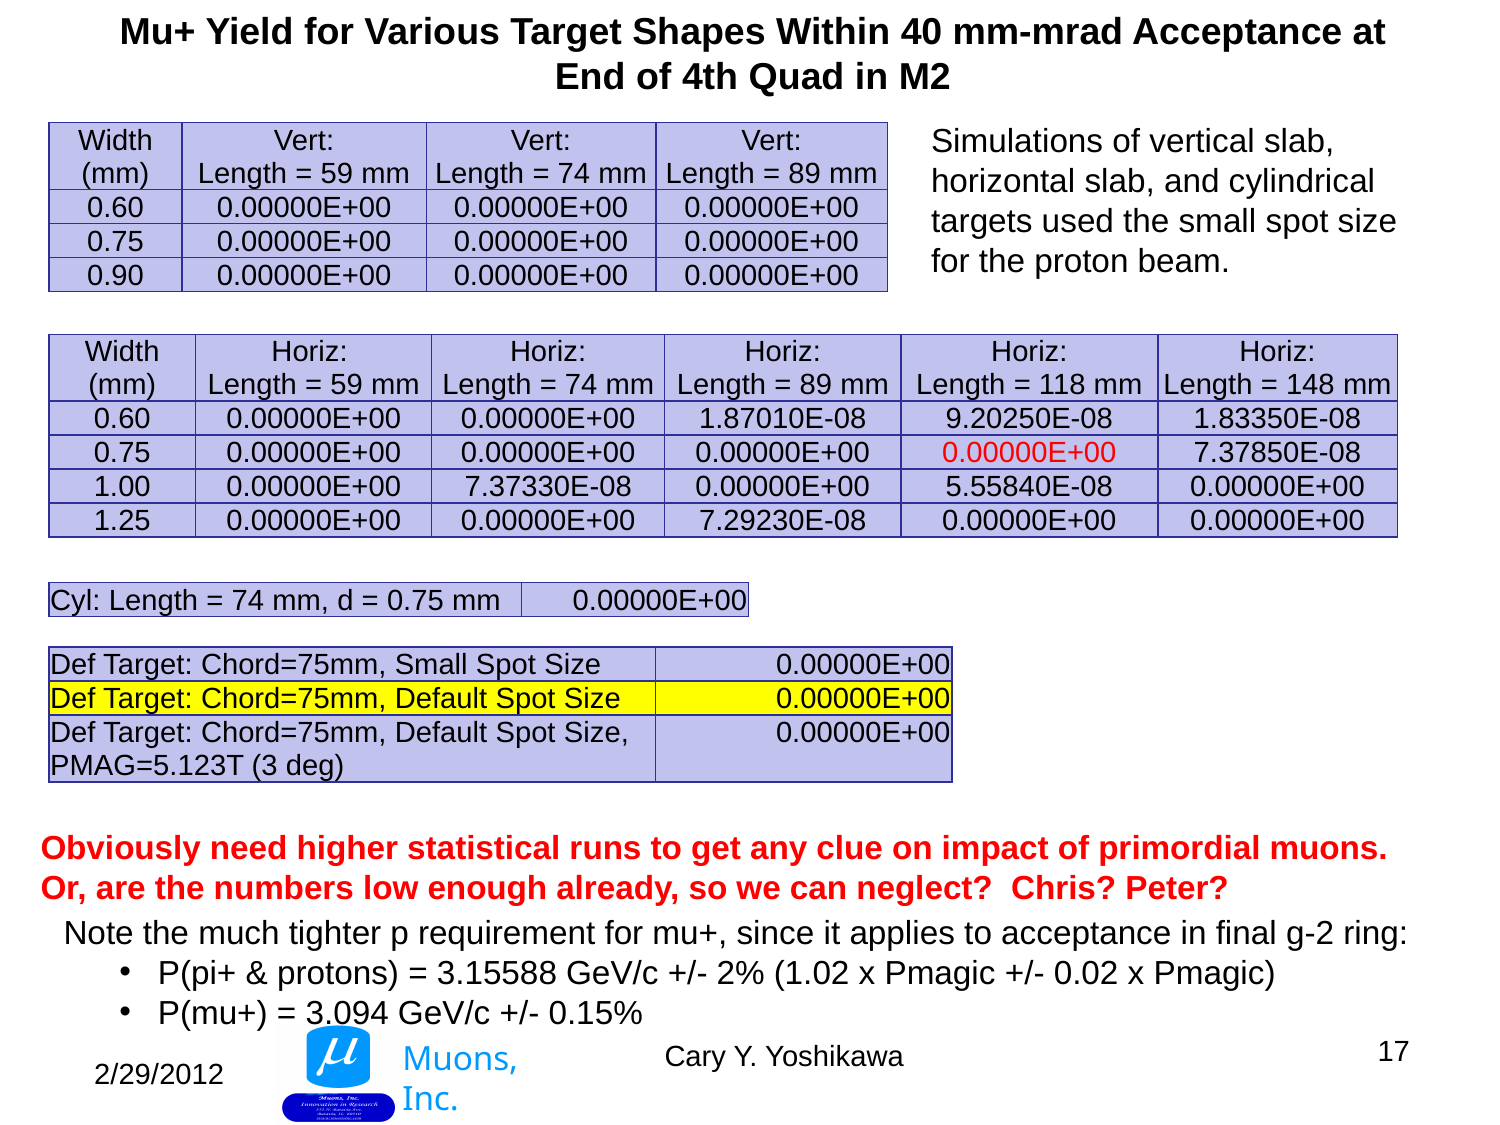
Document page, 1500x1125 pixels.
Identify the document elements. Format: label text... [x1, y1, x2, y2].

table_cell 9.20250E-08 [902, 402, 1157, 434]
table_cell 0.75 [50, 224, 181, 257]
table_cell 0.00000E+00 [183, 224, 426, 257]
table_cell 0.00000E+00 [656, 716, 951, 781]
text_box Simulations of vertical slab, horizontal slab, and cylindrical targets used the small spot size for the proton beam. [916, 112, 1435, 287]
table_cell 0.00000E+00 [432, 402, 664, 434]
table_header Horiz: Length = 118 mm [902, 335, 1157, 400]
table_cell 0.00000E+00 [432, 504, 664, 536]
table_cell Def Target: Chord=75mm, Default Spot Size [50, 682, 655, 714]
table_cell 0.00000E+00 [902, 436, 1157, 468]
table_cell 7.37850E-08 [1159, 436, 1397, 468]
table_header Cyl: Length = 74 mm, d = 0.75 mm [50, 583, 521, 616]
table_cell 0.00000E+00 [1159, 504, 1397, 536]
table_header Def Target: Chord=75mm, Small Spot Size [50, 648, 655, 680]
table_cell 0.00000E+00 [657, 190, 887, 223]
table_cell 0.00000E+00 [196, 470, 431, 502]
table_cell 0.00000E+00 [183, 190, 426, 223]
table_header Width (mm) [50, 335, 195, 400]
table_cell 0.00000E+00 [196, 504, 431, 536]
table_header 0.00000E+00 [656, 648, 951, 680]
table_cell 0.00000E+00 [427, 190, 655, 223]
table_header Horiz: Length = 74 mm [432, 335, 664, 400]
table_cell 0.00000E+00 [196, 436, 431, 468]
slide_number 17 [1074, 1039, 1425, 1103]
table_cell 0.00000E+00 [427, 258, 655, 291]
table_cell 0.00000E+00 [196, 402, 431, 434]
table_header Width (mm) [50, 123, 181, 189]
table_cell 1.00 [50, 470, 195, 502]
table_cell 0.00000E+00 [183, 258, 426, 291]
table_header 0.00000E+00 [522, 583, 748, 616]
table_cell 5.55840E-08 [902, 470, 1157, 502]
table_cell 7.29230E-08 [665, 504, 900, 536]
table_header Horiz: Length = 148 mm [1159, 335, 1397, 400]
table_cell 0.00000E+00 [432, 436, 664, 468]
table_cell 0.00000E+00 [657, 258, 887, 291]
text_box Note the much tighter p requirement for mu+, since it applies to acceptance in final g-2 ring: P(pi+ & protons) = 3.15588 GeV/c +/- 2% (1.02 x Pmagic +/- 0.02 x Pmagic) P(mu+) = 3.094 GeV/c +/- 0.15% [48, 904, 1472, 1039]
text_box Mu+ Yield for Various Target Shapes Within 40 mm-mrad Acceptance at End of 4th Quad in M2 [90, 0, 1416, 105]
table_header Vert: Length = 74 mm [427, 123, 655, 189]
table_cell 7.37330E-08 [432, 470, 664, 502]
table_header Horiz: Length = 59 mm [196, 335, 431, 400]
table_cell 0.00000E+00 [427, 224, 655, 257]
table_cell 0.00000E+00 [665, 436, 900, 468]
table_header Vert: Length = 59 mm [183, 123, 426, 189]
table_header Vert: Length = 89 mm [657, 123, 887, 189]
table_cell 0.90 [50, 258, 181, 291]
table_cell 0.60 [50, 402, 195, 434]
table_cell 0.00000E+00 [902, 504, 1157, 536]
table_cell 0.00000E+00 [1159, 470, 1397, 502]
table_cell 0.00000E+00 [665, 470, 900, 502]
table_cell Def Target: Chord=75mm, Default Spot Size, PMAG=5.123T (3 deg) [50, 716, 655, 781]
table_cell 0.00000E+00 [656, 682, 951, 714]
table_cell 1.87010E-08 [665, 402, 900, 434]
table_cell 1.25 [50, 504, 195, 536]
footer Cary Y. Yoshikawa [546, 1039, 1022, 1108]
table_cell 0.60 [50, 190, 181, 223]
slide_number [37, 1047, 281, 1107]
table_cell 0.75 [50, 436, 195, 468]
text_box Obviously need higher statistical runs to get any clue on impact of primordial muons. Or, are the numbers low enough already, so we can neglect? Chris? Peter? [25, 818, 1435, 914]
table_cell 1.83350E-08 [1159, 402, 1397, 434]
picture [275, 1039, 400, 1125]
table_cell 0.00000E+00 [657, 224, 887, 257]
table_header Horiz: Length = 89 mm [665, 335, 900, 400]
